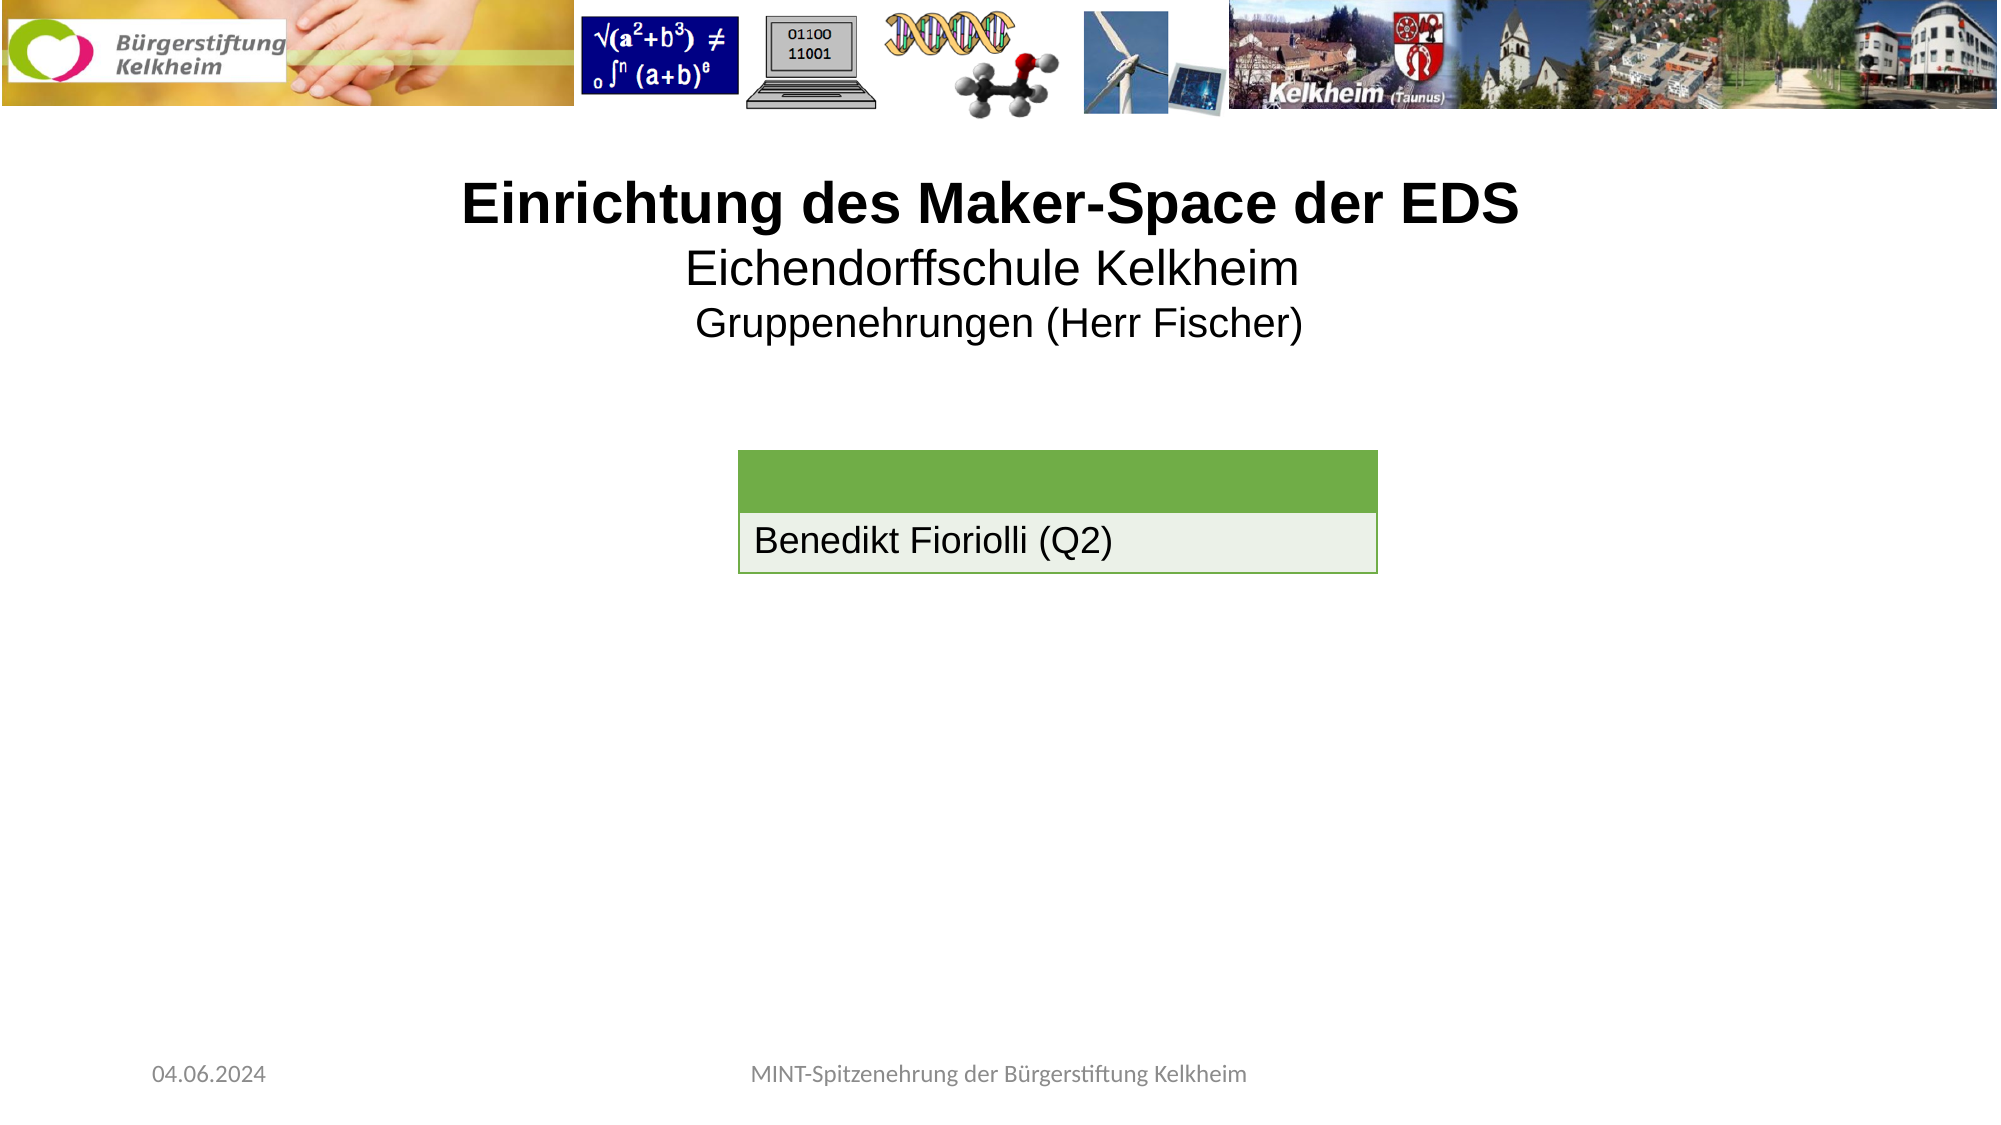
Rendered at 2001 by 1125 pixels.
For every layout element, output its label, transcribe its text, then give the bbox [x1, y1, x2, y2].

table_cell Benedikt Fioriolli (Q2) [740, 513, 1376, 572]
table_header [740, 452, 1376, 511]
text_box Einrichtung des Maker-Space der EDS Eichendorffschule Kelkheim Gruppenehrungen (Herr Fischer) [2, 158, 1997, 353]
picture [2, 0, 575, 106]
text_box MINT-Spitzenehrung der Bürgerstiftung Kelkheim [662, 1042, 1337, 1102]
text_box 04.06.2024 [137, 1042, 587, 1102]
picture [1229, 0, 1997, 110]
picture [579, 2, 1227, 124]
